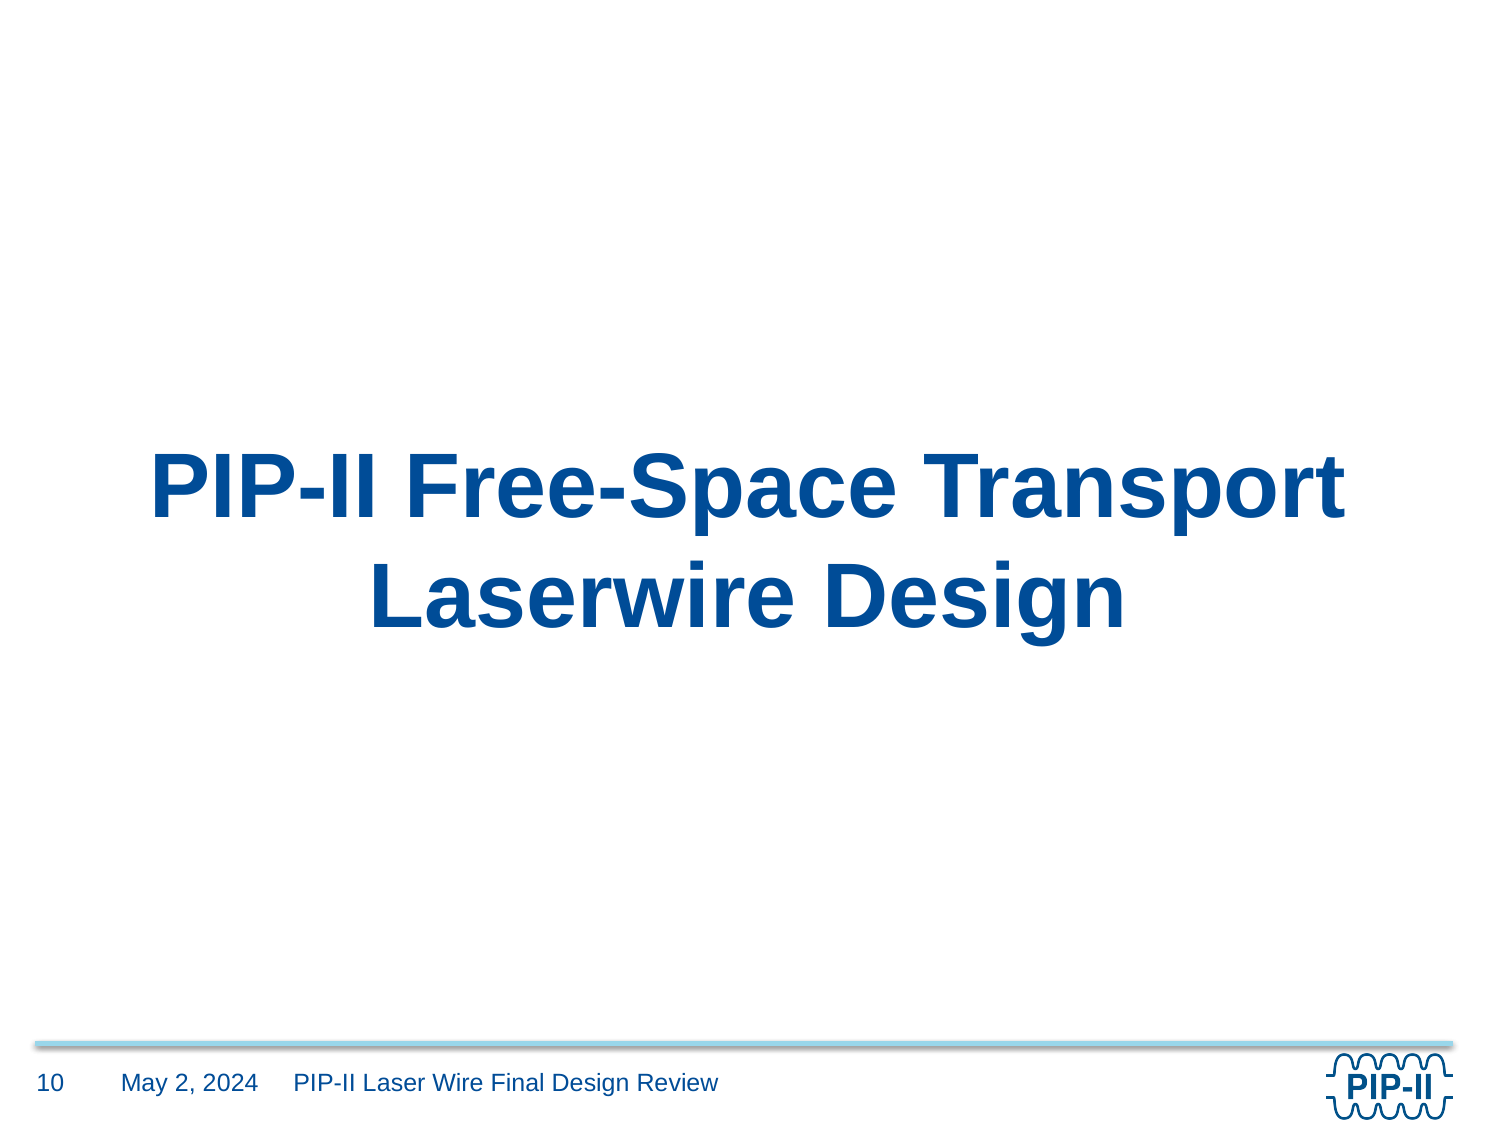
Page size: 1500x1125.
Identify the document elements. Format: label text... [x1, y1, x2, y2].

footer PIP-II Laser Wire Final Design Review [293, 1066, 1279, 1107]
list PIP-II Free-Space Transport Laserwire Design [37, 425, 1461, 990]
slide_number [120, 1066, 276, 1107]
slide_number 10 [36, 1066, 105, 1106]
picture [1326, 1053, 1453, 1120]
